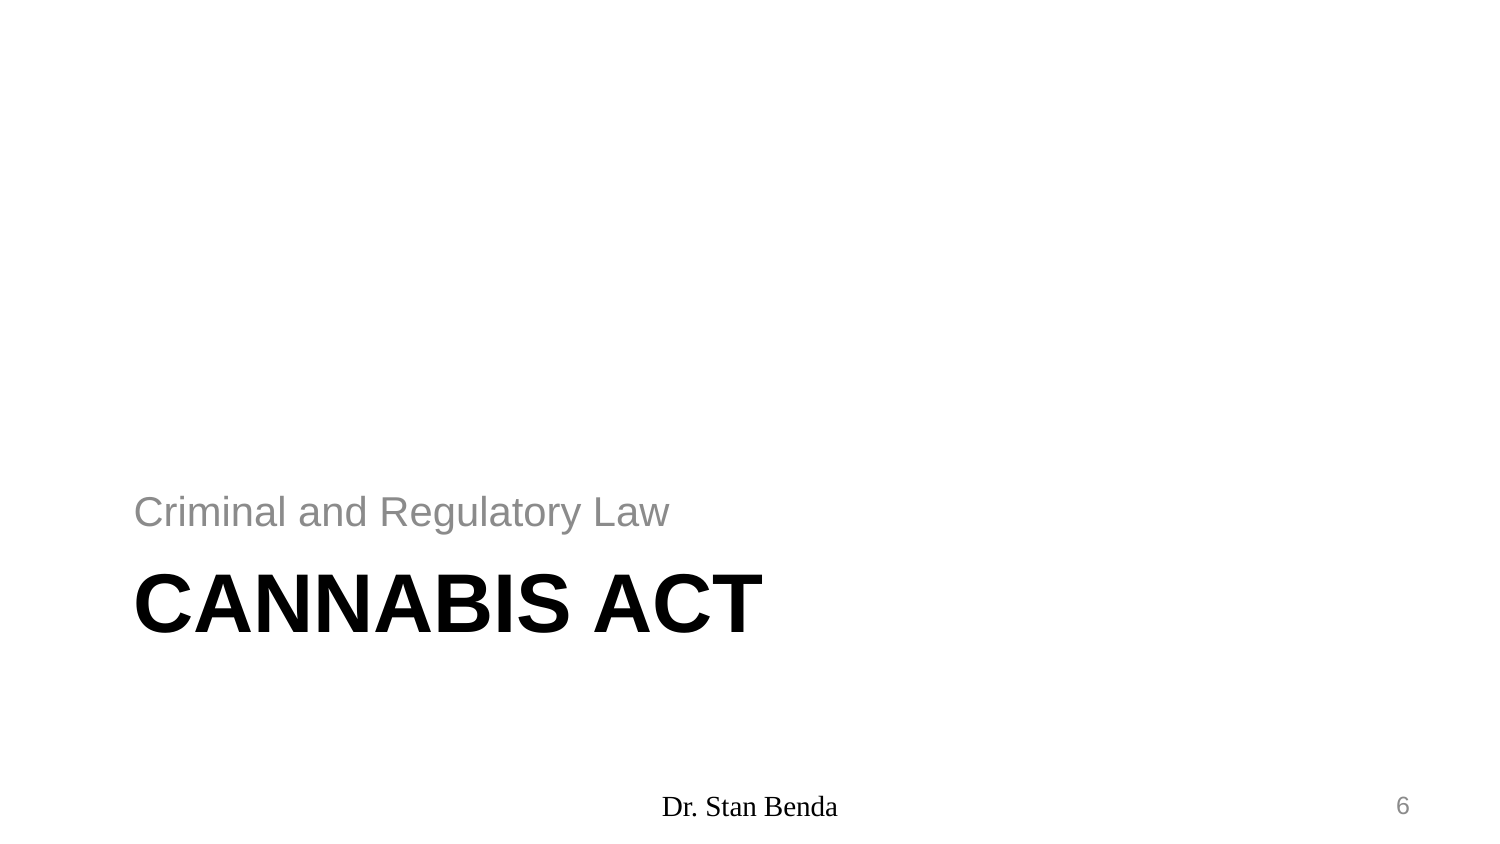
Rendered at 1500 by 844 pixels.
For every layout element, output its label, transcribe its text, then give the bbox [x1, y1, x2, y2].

slide_number 6 [1074, 782, 1425, 827]
title CANNABIS ACT [118, 543, 1394, 710]
list Criminal and Regulatory Law [118, 357, 1394, 543]
footer Dr. Stan Benda [512, 782, 988, 827]
